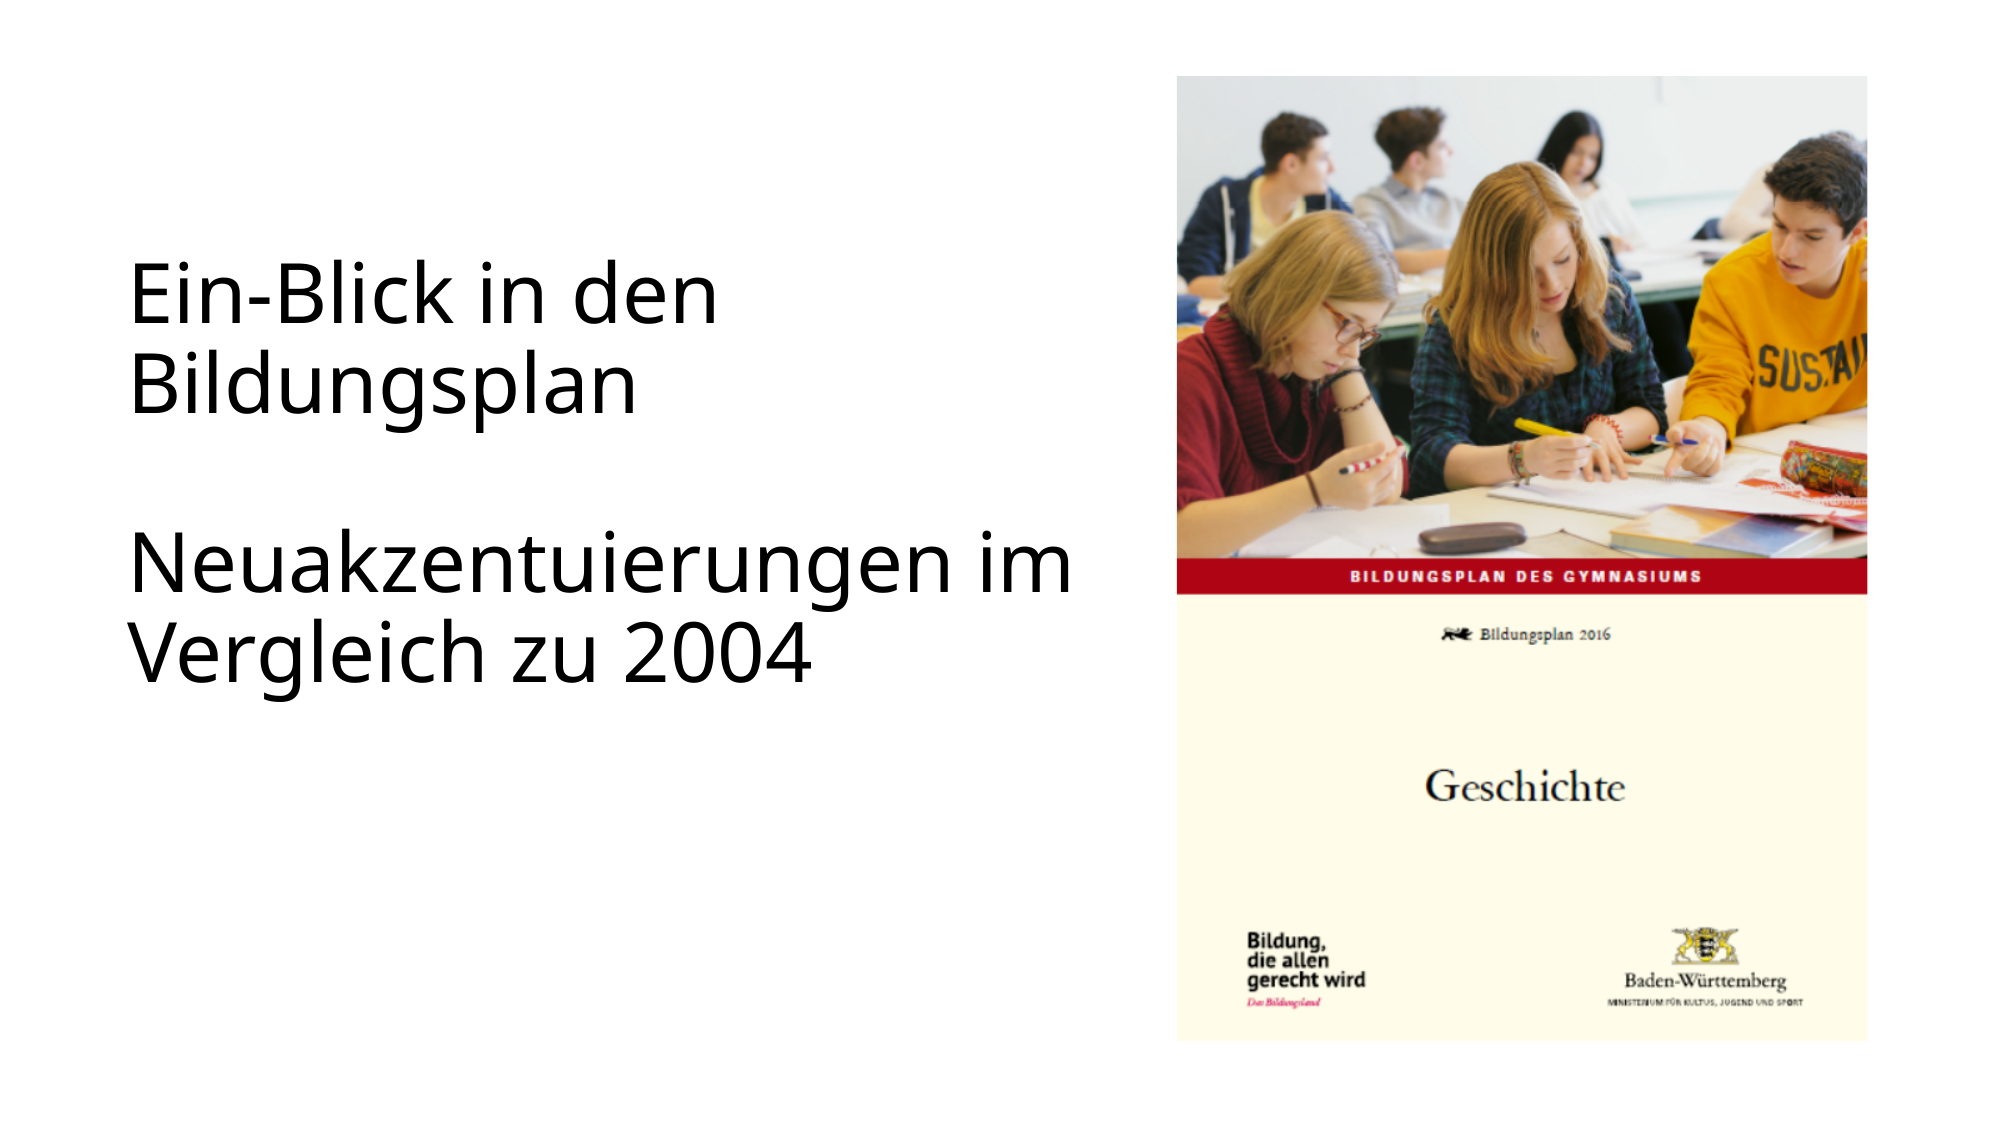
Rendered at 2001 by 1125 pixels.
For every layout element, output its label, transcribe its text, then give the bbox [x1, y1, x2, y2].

picture [1176, 75, 1868, 1041]
text_box Ein-Blick in den Bildungsplan Neuakzentuierungen im Vergleich zu 2004 [112, 202, 1158, 750]
